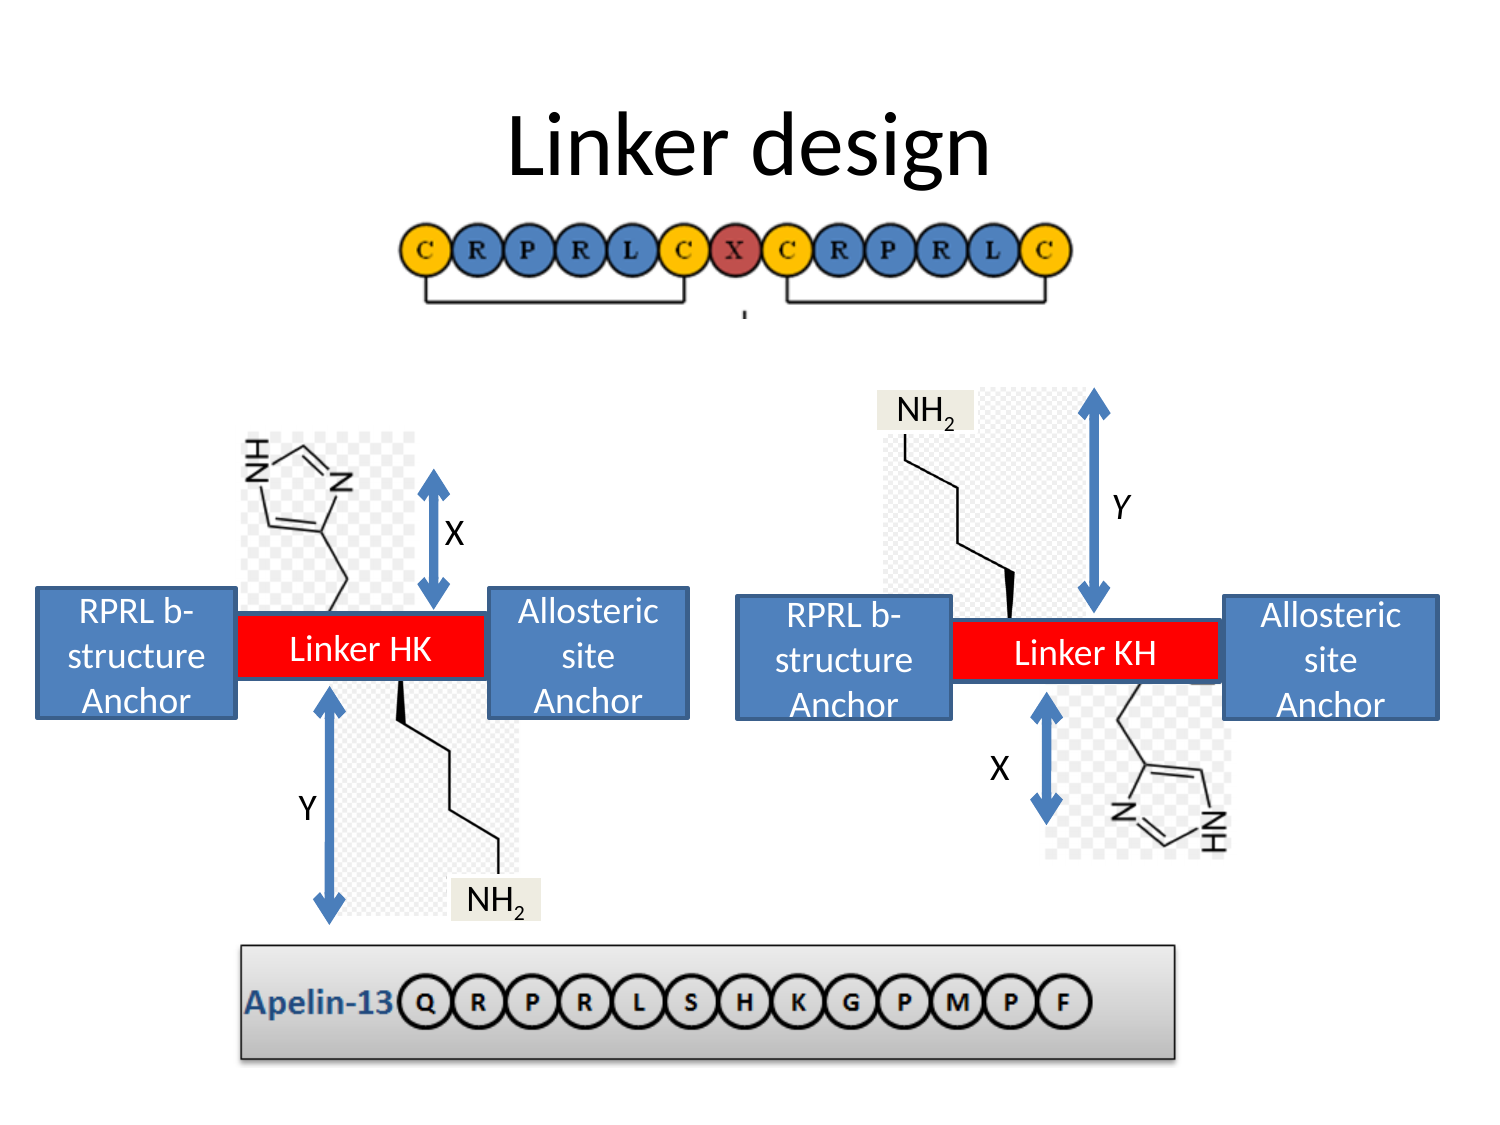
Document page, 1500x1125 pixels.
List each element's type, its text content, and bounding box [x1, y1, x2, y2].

picture [224, 937, 1182, 1068]
picture [387, 212, 1087, 319]
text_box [737, 387, 1438, 866]
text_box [37, 424, 688, 926]
title Linker design [75, 45, 1425, 233]
